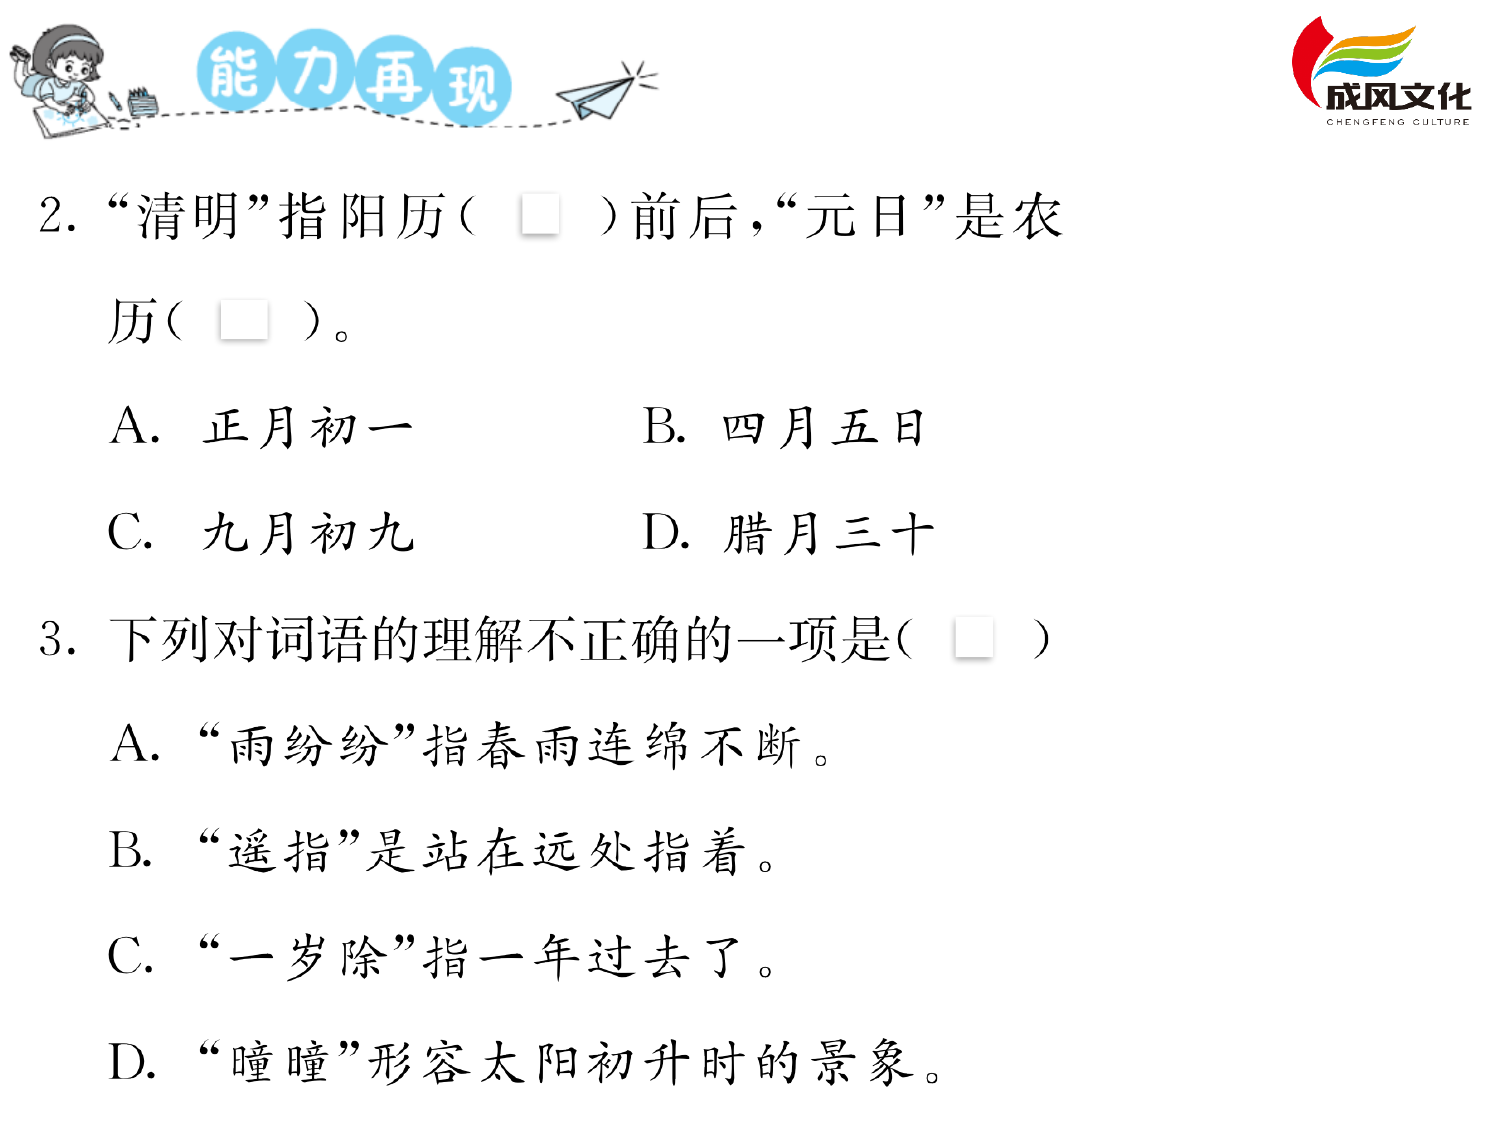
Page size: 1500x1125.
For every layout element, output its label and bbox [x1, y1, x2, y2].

picture [1281, 0, 1489, 136]
picture [35, 176, 1175, 1123]
picture [0, 12, 674, 152]
